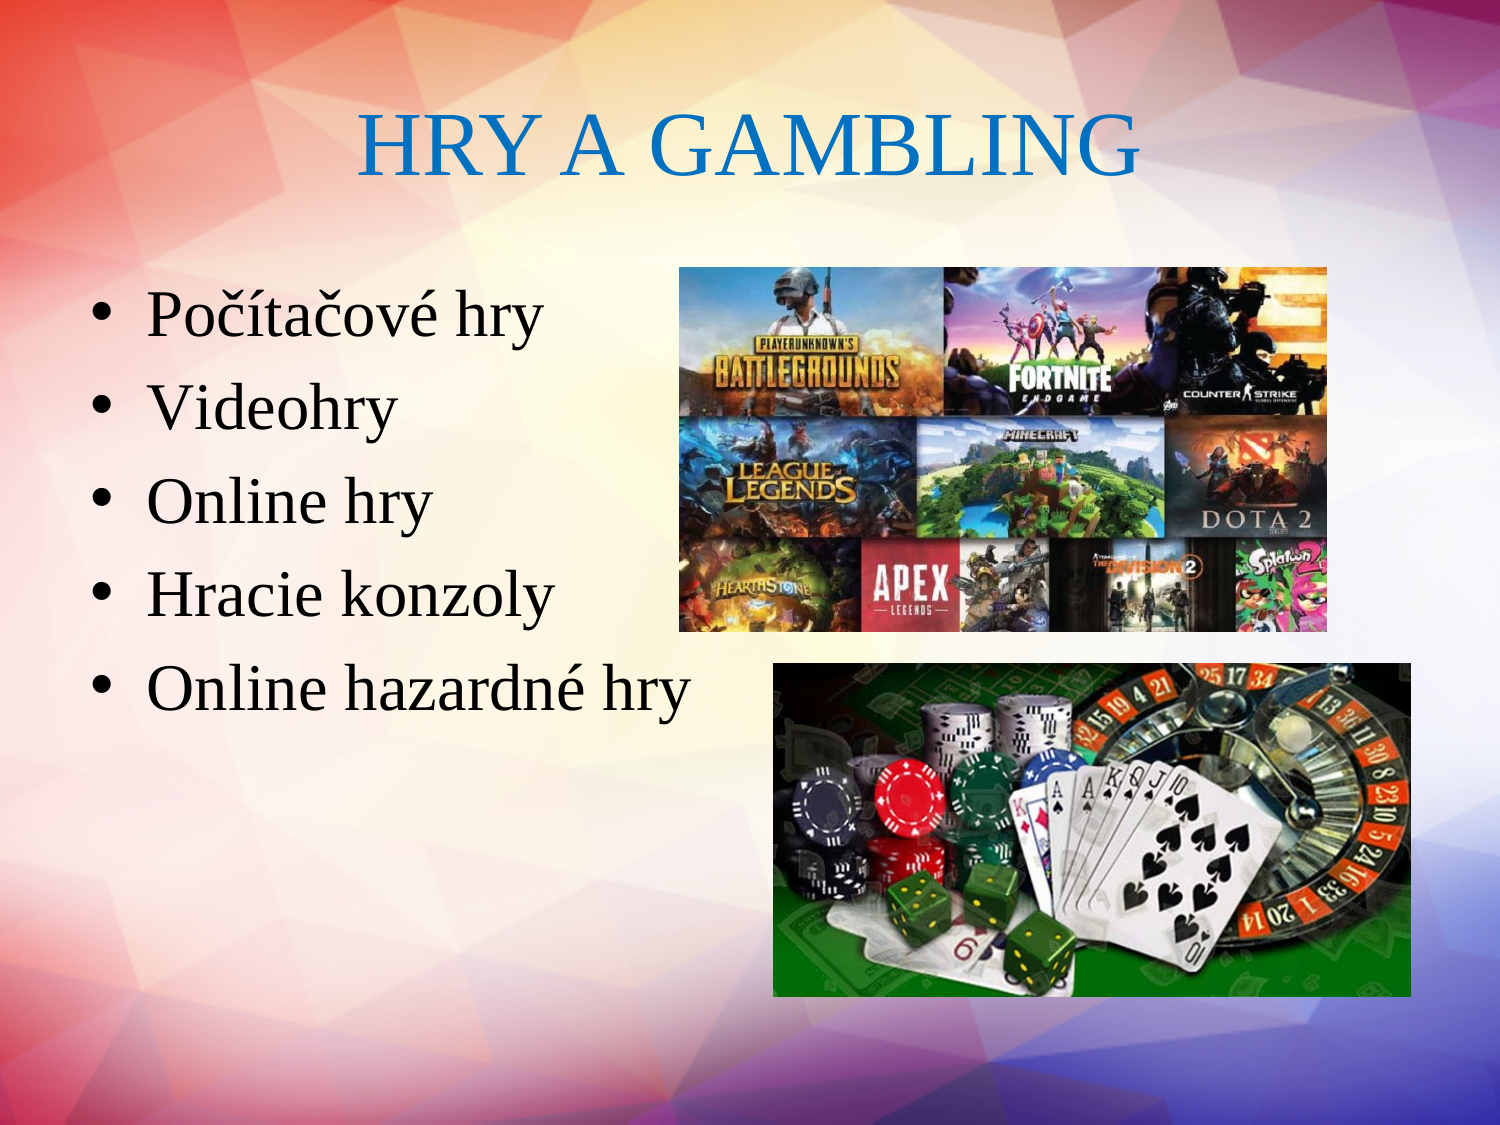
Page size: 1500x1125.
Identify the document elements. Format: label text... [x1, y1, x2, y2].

picture [0, 0, 1500, 1125]
title HRY A GAMBLING [75, 45, 1425, 233]
list Počítačové hry Videohry Online hry Hracie konzoly Online hazardné hry [75, 262, 1425, 1005]
